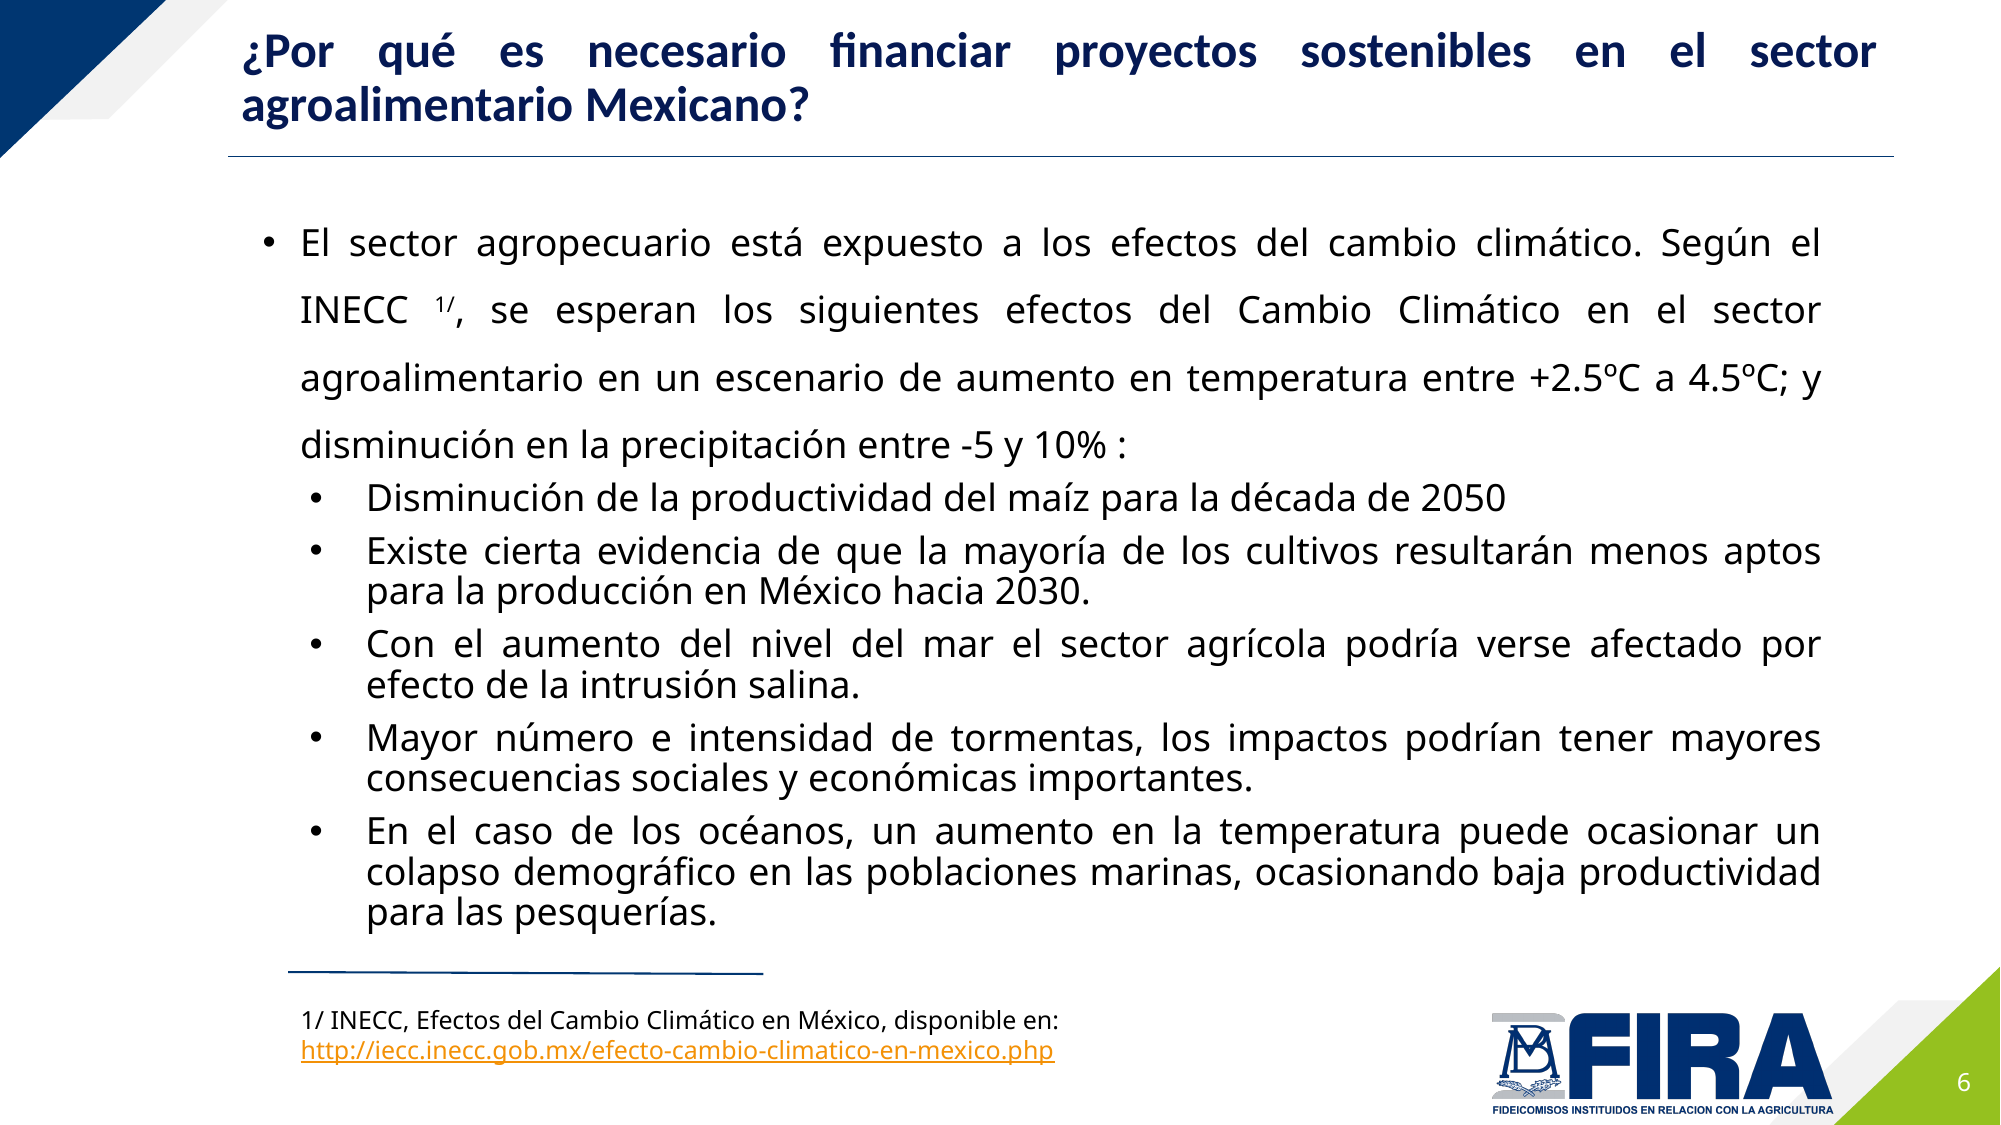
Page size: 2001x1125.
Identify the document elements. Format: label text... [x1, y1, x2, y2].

title ¿Por qué es necesario financiar proyectos sostenibles en el sector agroalimentario Mexicano? [226, 0, 1894, 157]
text_box 1/ INECC, Efectos del Cambio Climático en México, disponible en: http://iecc.inecc.gob.mx/efecto-cambio-climatico-en-mexico.php [285, 996, 1297, 1076]
slide_number 6 [1536, 1053, 1987, 1114]
picture [1492, 1013, 1834, 1114]
list El sector agropecuario está expuesto a los efectos del cambio climático. Según el INECC 1/, se esperan los siguientes efectos del Cambio Climático en el sector agroalimentario en un escenario de aumento en temperatura entre +2.5ºC a 4.5ºC; y disminución en la precipitación entre -5 y 10% : Disminución de la productividad del maíz para la década de 2050 Existe cierta evidencia de que la mayoría de los cultivos resultarán menos aptos para la producción en México hacia 2030. Con el aumento del nivel del mar el sector agrícola podría verse afectado por efecto de la intrusión salina. Mayor número e intensidad de tormentas, los impactos podrían tener mayores consecuencias sociales y económicas importantes. En el caso de los océanos, un aumento en la temperatura puede ocasionar un colapso demográfico en las poblaciones marinas, ocasionando baja productividad para las pesquerías. [226, 188, 1839, 932]
